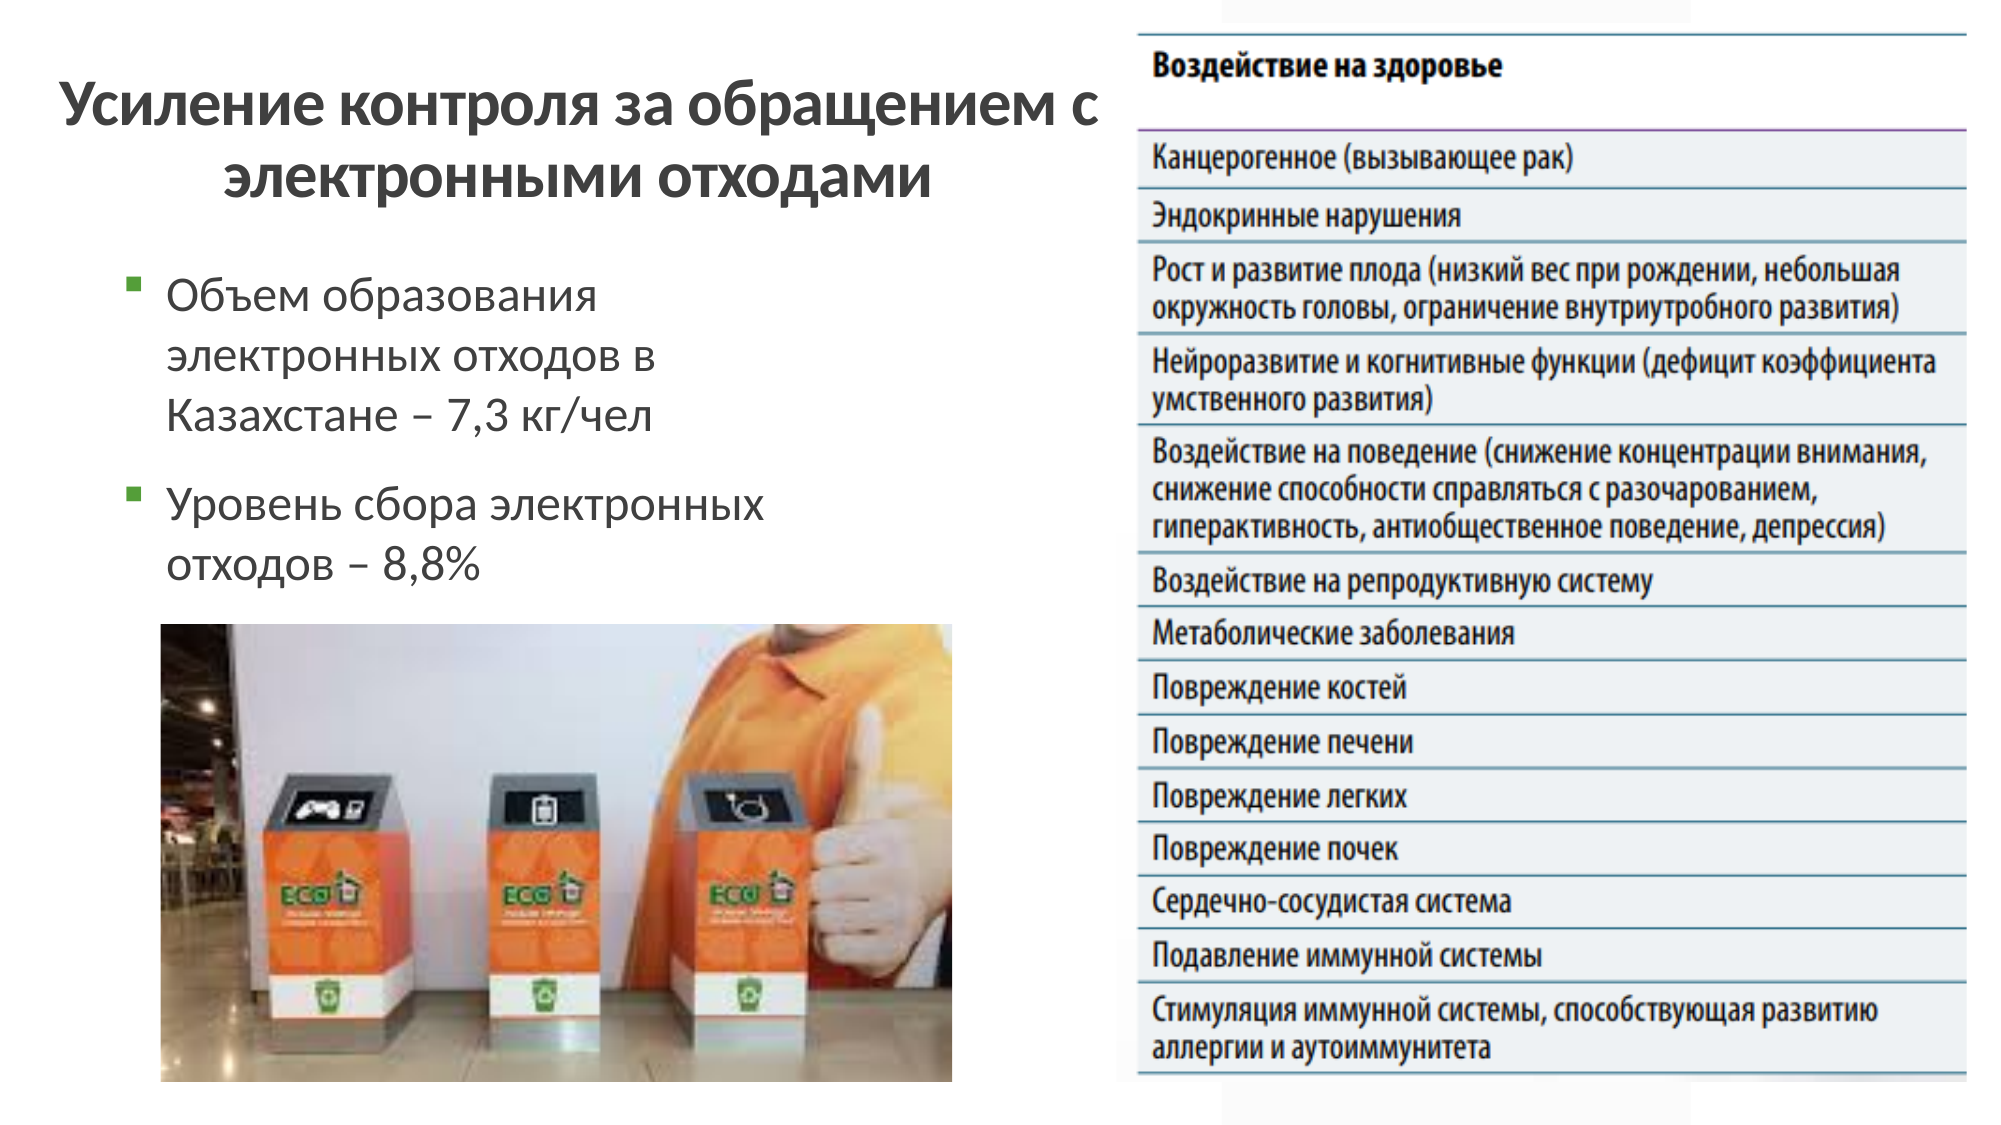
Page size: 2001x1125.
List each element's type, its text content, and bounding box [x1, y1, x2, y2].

picture [160, 623, 953, 1082]
list Объем образования электронных отходов в Казахстане – 7,3 кг/чел Уровень сбора электронных отходов – 8,8% [122, 253, 871, 1025]
text_box Усиление контроля за обращением с электронными отходами [6, 48, 1113, 232]
picture [1116, 22, 1968, 1082]
